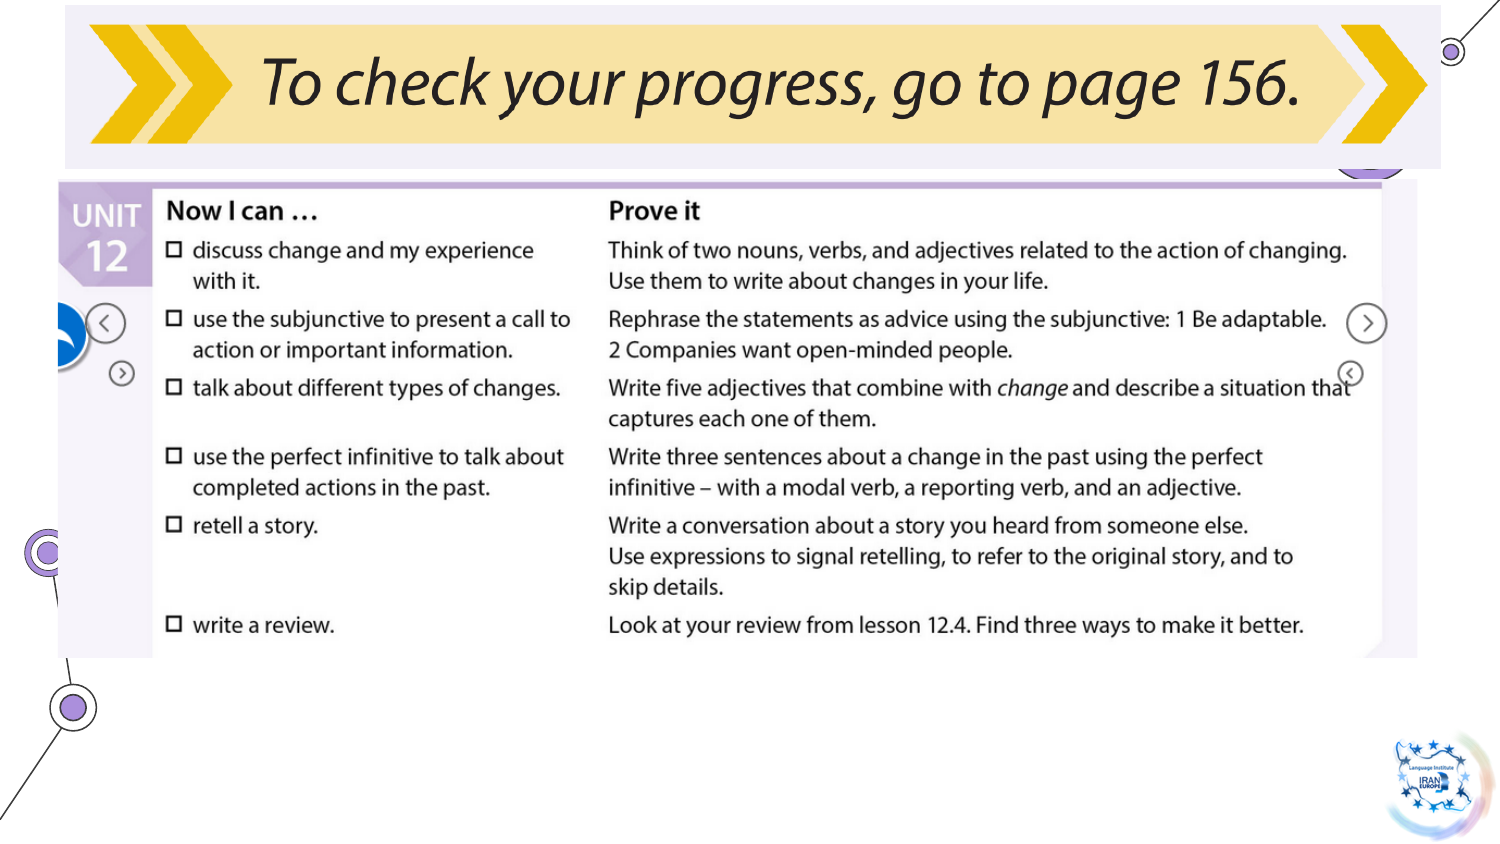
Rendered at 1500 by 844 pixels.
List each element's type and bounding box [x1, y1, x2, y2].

picture [65, 5, 1441, 169]
picture [57, 179, 1418, 658]
picture [1380, 727, 1500, 844]
